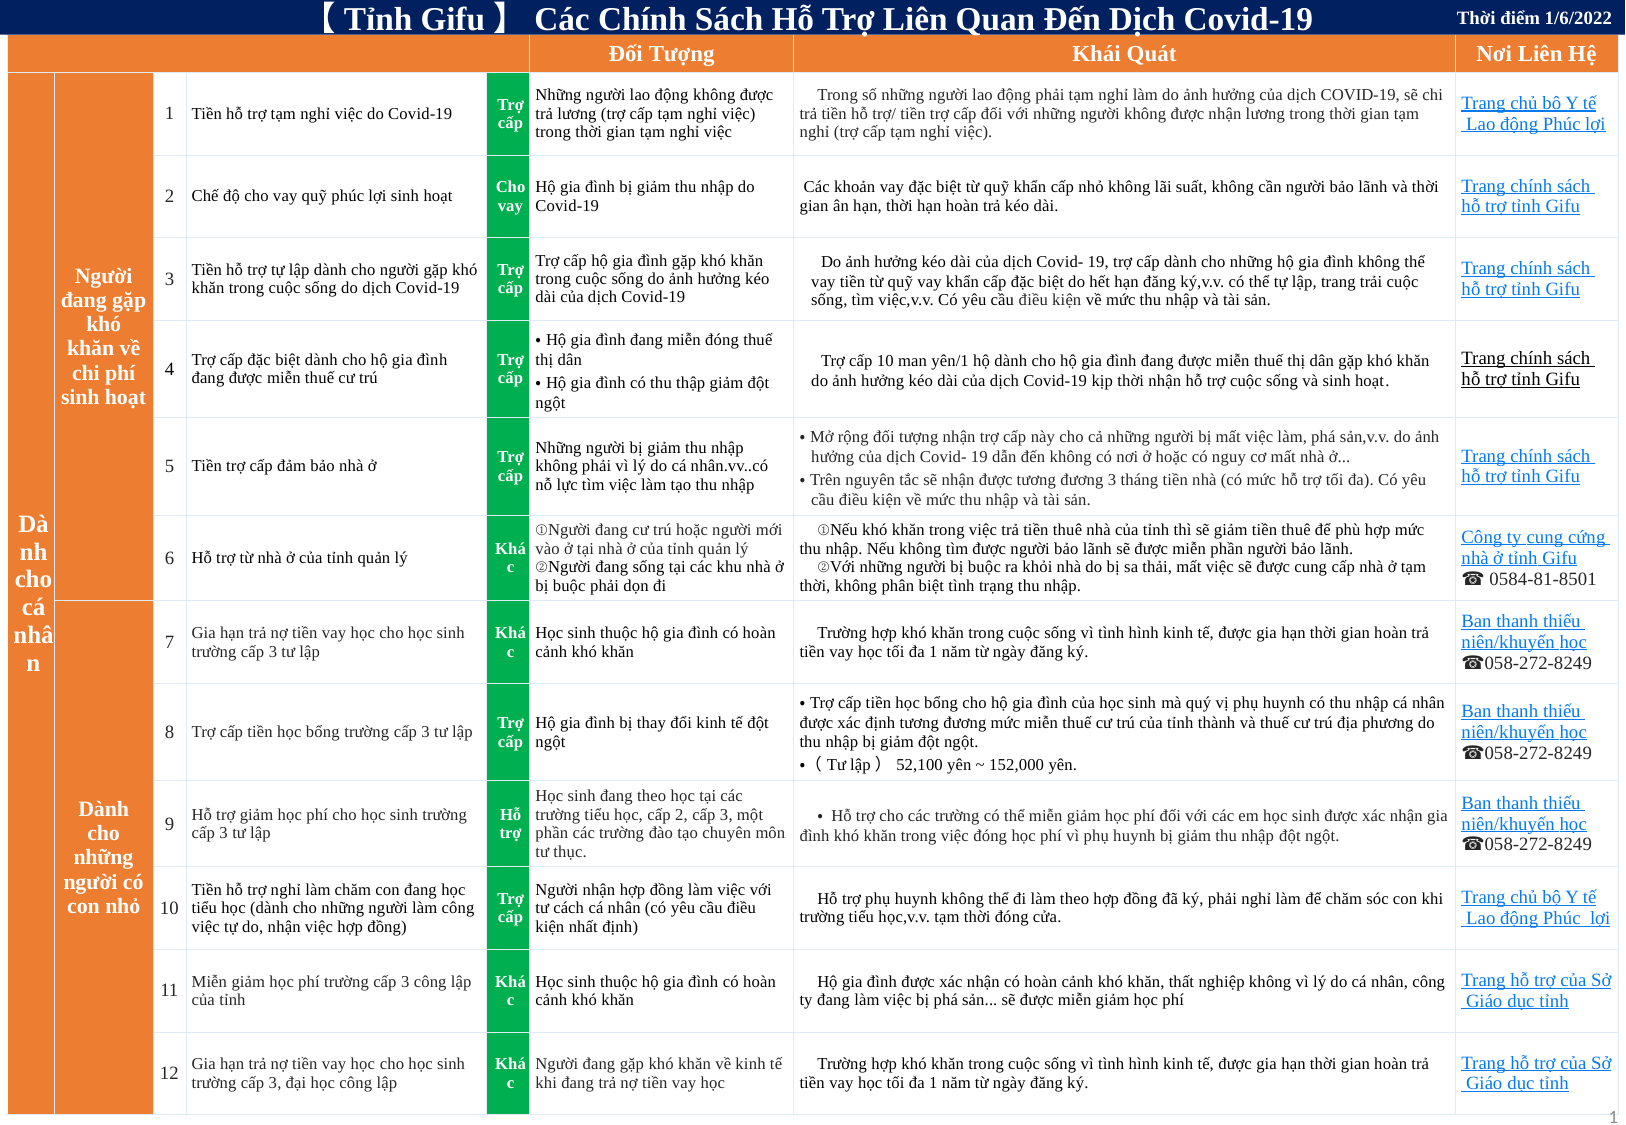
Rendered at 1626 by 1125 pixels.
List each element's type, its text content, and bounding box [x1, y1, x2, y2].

table_cell Trang chủ bộ Y tế Lao động Phúc lợi [1456, 867, 1618, 949]
table_cell Ban thanh thiếu niên/khuyến học ☎058-272-8249 [1456, 601, 1618, 683]
table_cell Trường hợp khó khăn trong cuộc sống vì tình hình kinh tế, được gia hạn thời gian hoàn trả tiền vay học tối đa 1 năm từ ngày đăng ký. [794, 601, 1455, 683]
table_cell Gia hạn trả nợ tiền vay học cho học sinh trường cấp 3, đại học công lập [187, 1033, 486, 1114]
table_cell Trang chính sách hỗ trợ tỉnh Gifu [1456, 321, 1618, 417]
table_cell 1 [154, 73, 186, 155]
table_cell 5 [154, 418, 186, 515]
table_cell Ban thanh thiếu niên/khuyến học ☎058-272-8249 [1456, 781, 1618, 866]
table_cell Trang chủ bộ Y tế Lao động Phúc lợi [1456, 73, 1618, 155]
table_cell Ban thanh thiếu niên/khuyến học ☎058-272-8249 [1456, 684, 1618, 780]
table_cell Hỗ trợ [487, 781, 529, 866]
table_header Khái Quát [794, 36, 1455, 72]
table_cell Trường hợp khó khăn trong cuộc sống vì tình hình kinh tế, được gia hạn thời gian hoàn trả tiền vay học tối đa 1 năm từ ngày đăng ký. [794, 1033, 1455, 1114]
table_cell 10 [154, 867, 186, 949]
table_cell Hộ gia đình bị thay đổi kinh tế đột ngột [530, 684, 793, 780]
table_cell Tiền hỗ trợ nghỉ làm chăm con đang học tiểu học (dành cho những người làm công việc tự do, nhận việc hợp đồng) [187, 867, 486, 949]
table_cell Học sinh đang theo học tại các trường tiểu học, cấp 2, cấp 3, một phần các trường đào tạo chuyên môn tư thục. [530, 781, 793, 866]
table_cell Do ảnh hưởng kéo dài của dịch Covid- 19, trợ cấp dành cho những hộ gia đình không thể vay tiền từ quỹ vay khẩn cấp đặc biệt do hết hạn đăng ký,v.v. có thể tự lập, trang trải cuộc sống, tìm việc,v.v. Có yêu cầu điều kiện về mức thu nhập và tài sản. [794, 238, 1455, 320]
table_cell Trợ cấp tiền học bổng trường cấp 3 tư lập [187, 684, 486, 780]
table_cell Tiền hỗ trợ tạm nghỉ việc do Covid-19 [187, 73, 486, 155]
table_cell ・Mở rộng đối tượng nhận trợ cấp này cho cả những người bị mất việc làm, phá sản,v.v. do ảnh hưởng của dịch Covid- 19 dẫn đến không có nơi ở hoặc có nguy cơ mất nhà ở... ・Trên nguyên tắc sẽ nhận được tương đương 3 tháng tiền nhà (có mức hỗ trợ tối đa). Có yêu cầu điều kiện về mức thu nhập và tài sản. [794, 418, 1455, 515]
table_cell 9 [154, 781, 186, 866]
table_cell Trợ cấp đặc biệt dành cho hộ gia đình đang được miễn thuế cư trú [187, 321, 486, 417]
table_cell Khác [487, 950, 529, 1032]
table_cell Trang hỗ trợ của Sở Giáo dục tỉnh [1456, 1033, 1618, 1114]
table_cell Khác [487, 1033, 529, 1114]
table_cell Trợ cấp [487, 684, 529, 780]
table_cell Dành cho cá nhân [8, 73, 54, 1114]
table_cell Khác [487, 601, 529, 683]
table_cell Trang chính sách hỗ trợ tỉnh Gifu [1456, 418, 1618, 515]
table_cell 8 [154, 684, 186, 780]
table_cell Hỗ trợ phụ huynh không thể đi làm theo hợp đồng đã ký, phải nghỉ làm để chăm sóc con khi trường tiểu học,v.v. tạm thời đóng cửa. [794, 867, 1455, 949]
table_cell Gia hạn trả nợ tiền vay học cho học sinh trường cấp 3 tư lập [187, 601, 486, 683]
table_cell 12 [154, 1033, 186, 1114]
table_cell Khác [487, 516, 529, 600]
table_cell ・Hộ gia đình đang miễn đóng thuế thị dân ・Hộ gia đình có thu thập giảm đột ngột [530, 321, 793, 417]
slide_number 1 [1559, 1101, 1619, 1125]
text_box 【Tỉnh Gifu】Các Chính Sách Hỗ Trợ Liên Quan Đến Dịch Covid-19 [0, 0, 1625, 36]
table_cell Những người bị giảm thu nhập không phải vì lý do cá nhân.vv..có nỗ lực tìm việc làm tạo thu nhập [530, 418, 793, 515]
table_cell Hỗ trợ từ nhà ở của tỉnh quản lý [187, 516, 486, 600]
table_cell Học sinh thuộc hộ gia đình có hoàn cảnh khó khăn [530, 950, 793, 1032]
table_cell Trợ cấp 10 man yên/1 hộ dành cho hộ gia đình đang được miễn thuế thị dân gặp khó khăn do ảnh hưởng kéo dài của dịch Covid-19 kịp thời nhận hỗ trợ cuộc sống và sinh hoạt. [794, 321, 1455, 417]
table_cell Hỗ trợ giảm học phí cho học sinh trường cấp 3 tư lập [187, 781, 486, 866]
table_cell Các khoản vay đặc biệt từ quỹ khẩn cấp nhỏ không lãi suất, không cần người bảo lãnh và thời gian ân hạn, thời hạn hoàn trả kéo dài. [794, 156, 1455, 237]
table_cell Cho vay [487, 156, 529, 237]
table_cell Hộ gia đình được xác nhận có hoàn cảnh khó khăn, thất nghiệp không vì lý do cá nhân, công ty đang làm việc bị phá sản... sẽ được miễn giảm học phí [794, 950, 1455, 1032]
table_cell Trang chính sách hỗ trợ tỉnh Gifu [1456, 156, 1618, 237]
table_cell Trang chính sách hỗ trợ tỉnh Gifu [1456, 238, 1618, 320]
table_cell Trợ cấp hộ gia đình gặp khó khăn trong cuộc sống do ảnh hưởng kéo dài của dịch Covid-19 [530, 238, 793, 320]
text_box Thời điểm 1/6/2022 [1359, 0, 1618, 35]
table_cell Người nhận hợp đồng làm việc với tư cách cá nhân (có yêu cầu điều kiện nhất định) [530, 867, 793, 949]
table_cell 3 [154, 238, 186, 320]
table_cell Hộ gia đình bị giảm thu nhập do Covid-19 [530, 156, 793, 237]
table_cell 7 [154, 601, 186, 683]
table_cell Trợ cấp [487, 321, 529, 417]
table_cell Người đang gặp khó khăn về chi phí sinh hoạt [55, 73, 153, 600]
table_cell ・Trợ cấp tiền học bổng cho hộ gia đình của học sinh mà quý vị phụ huynh có thu nhập cá nhân được xác định tương đương mức miễn thuế cư trú của tỉnh thành và thuế cư trú địa phương do thu nhập bị giảm đột ngột. ・（Tư lập）52,100 yên ~ 152,000 yên. [794, 684, 1455, 780]
table_cell Trợ cấp [487, 418, 529, 515]
table_header Đối Tượng [530, 36, 793, 72]
table_cell 11 [154, 950, 186, 1032]
table_cell Học sinh thuộc hộ gia đình có hoàn cảnh khó khăn [530, 601, 793, 683]
table_cell Trợ cấp [487, 73, 529, 155]
table_cell Trợ cấp [487, 238, 529, 320]
table_cell Trong số những người lao động phải tạm nghỉ làm do ảnh hưởng của dịch COVID-19, sẽ chi trả tiền hỗ trợ/ tiền trợ cấp đối với những người không được nhận lương trong thời gian tạm nghỉ (trợ cấp tạm nghỉ việc). [794, 73, 1455, 155]
table_cell Tiền hỗ trợ tự lập dành cho người gặp khó khăn trong cuộc sống do dịch Covid-19 [187, 238, 486, 320]
table_cell ①Người đang cư trú hoặc người mới vào ở tại nhà ở của tỉnh quản lý ②Người đang sống tại các khu nhà ở bị buộc phải dọn đi [530, 516, 793, 600]
table_cell 4 [154, 321, 186, 417]
table_cell 2 [154, 156, 186, 237]
table_cell Trang hỗ trợ của Sở Giáo dục tỉnh [1456, 950, 1618, 1032]
table_cell Công ty cung cứng nhà ở tỉnh Gifu ☎ 0584-81-8501 [1456, 516, 1618, 600]
table_header [8, 36, 529, 72]
table_cell ①Nếu khó khăn trong việc trả tiền thuê nhà của tỉnh thì sẽ giảm tiền thuê để phù hợp mức thu nhập. Nếu không tìm được người bảo lãnh sẽ được miễn phần người bảo lãnh. ②Với những người bị buộc ra khỏi nhà do bị sa thải, mất việc sẽ được cung cấp nhà ở tạm thời, không phân biệt tình trạng thu nhập. [794, 516, 1455, 600]
table_cell Miễn giảm học phí trường cấp 3 công lập của tỉnh [187, 950, 486, 1032]
table_cell 6 [154, 516, 186, 600]
table_cell ・ Hỗ trợ cho các trường có thể miễn giảm học phí đối với các em học sinh được xác nhận gia đình khó khăn trong việc đóng học phí vì phụ huynh bị giảm thu nhập đột ngột. [794, 781, 1455, 866]
table_cell Người đang gặp khó khăn về kinh tế khi đang trả nợ tiền vay học [530, 1033, 793, 1114]
table_cell Những người lao động không được trả lương (trợ cấp tạm nghỉ việc) trong thời gian tạm nghỉ việc [530, 73, 793, 155]
table_cell Chế độ cho vay quỹ phúc lợi sinh hoạt [187, 156, 486, 237]
table_cell Tiền trợ cấp đảm bảo nhà ở [187, 418, 486, 515]
table_cell Trợ cấp [487, 867, 529, 949]
table_header Nơi Liên Hệ [1456, 36, 1618, 72]
table_cell Dành cho những người có con nhỏ [55, 601, 153, 1114]
